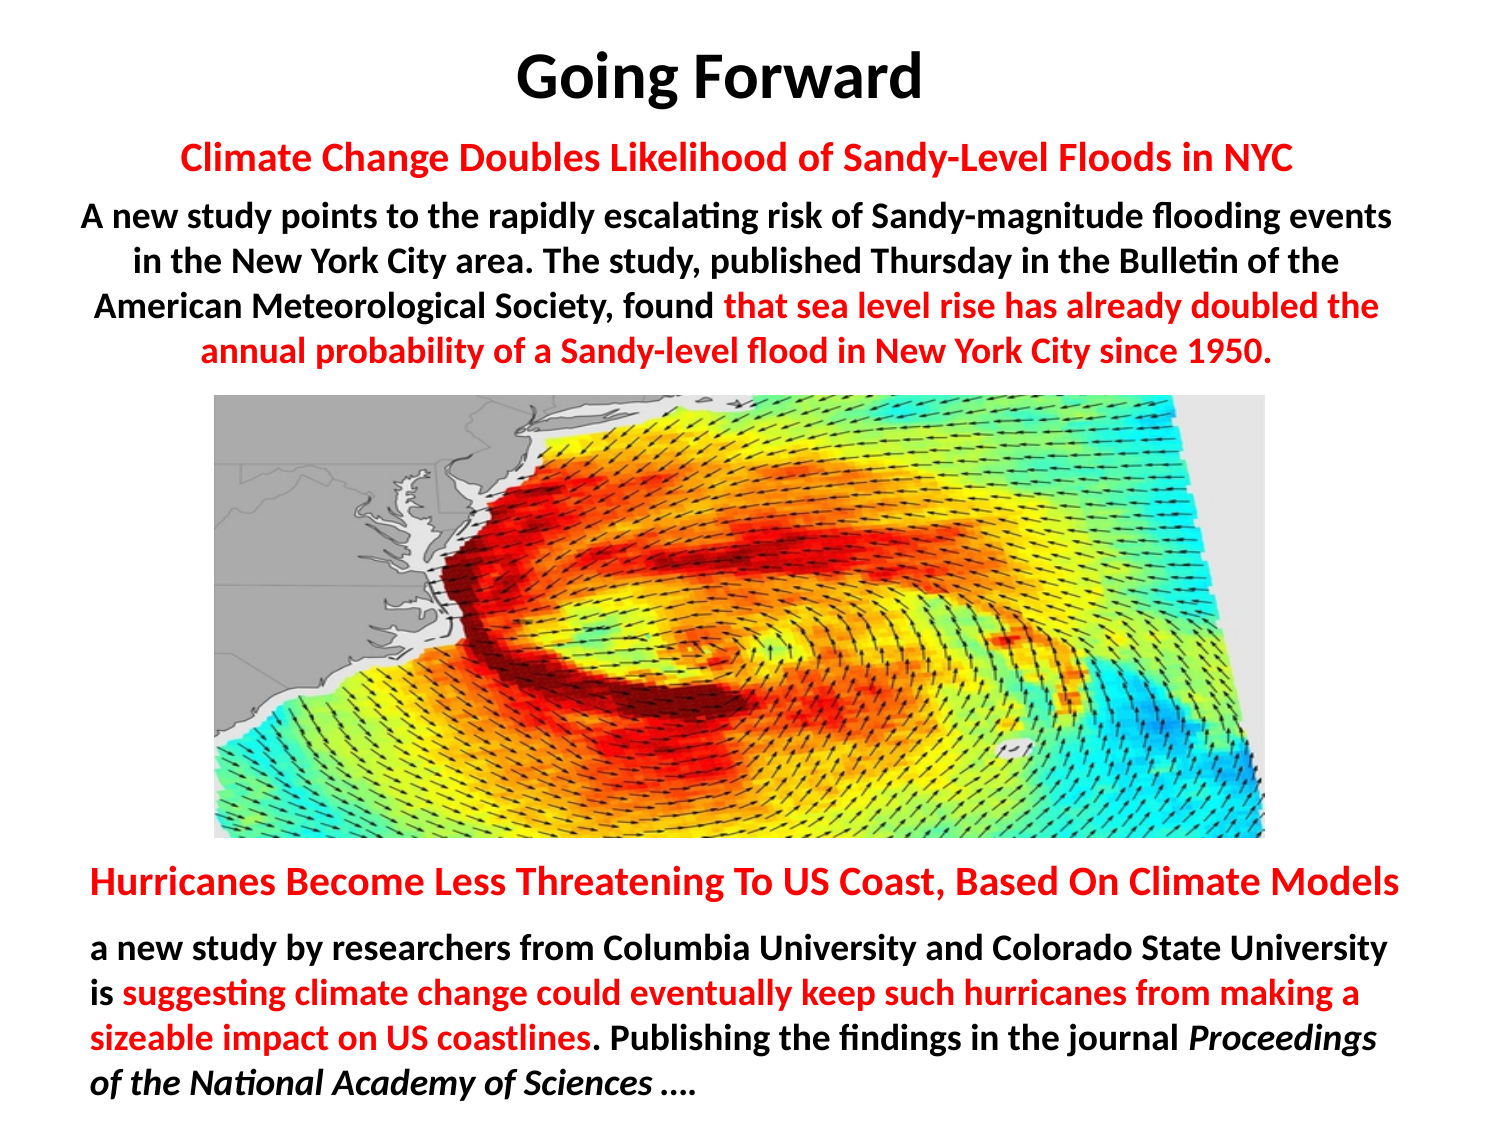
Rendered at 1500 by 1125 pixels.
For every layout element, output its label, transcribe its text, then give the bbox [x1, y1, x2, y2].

text_box Hurricanes Become Less Threatening To US Coast, Based On Climate Models [74, 846, 1455, 912]
title A new study points to the rapidly escalating risk of Sandy-magnitude flooding events in the New York City area. The study, published Thursday in the Bulletin of the American Meteorological Society, found that sea level rise has already doubled the annual probability of a Sandy-level flood in New York City since 1950. [49, 187, 1425, 375]
text_box Climate Change Doubles Likelihood of Sandy-Level Floods in NYC [62, 121, 1413, 187]
text_box a new study by researchers from Columbia University and Colorado State University is suggesting climate change could eventually keep such hurricanes from making a sizeable impact on US coastlines. Publishing the findings in the journal Proceedings of the National Academy of Sciences …. [74, 915, 1405, 1111]
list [214, 394, 1265, 838]
text_box Going Forward [501, 24, 940, 120]
